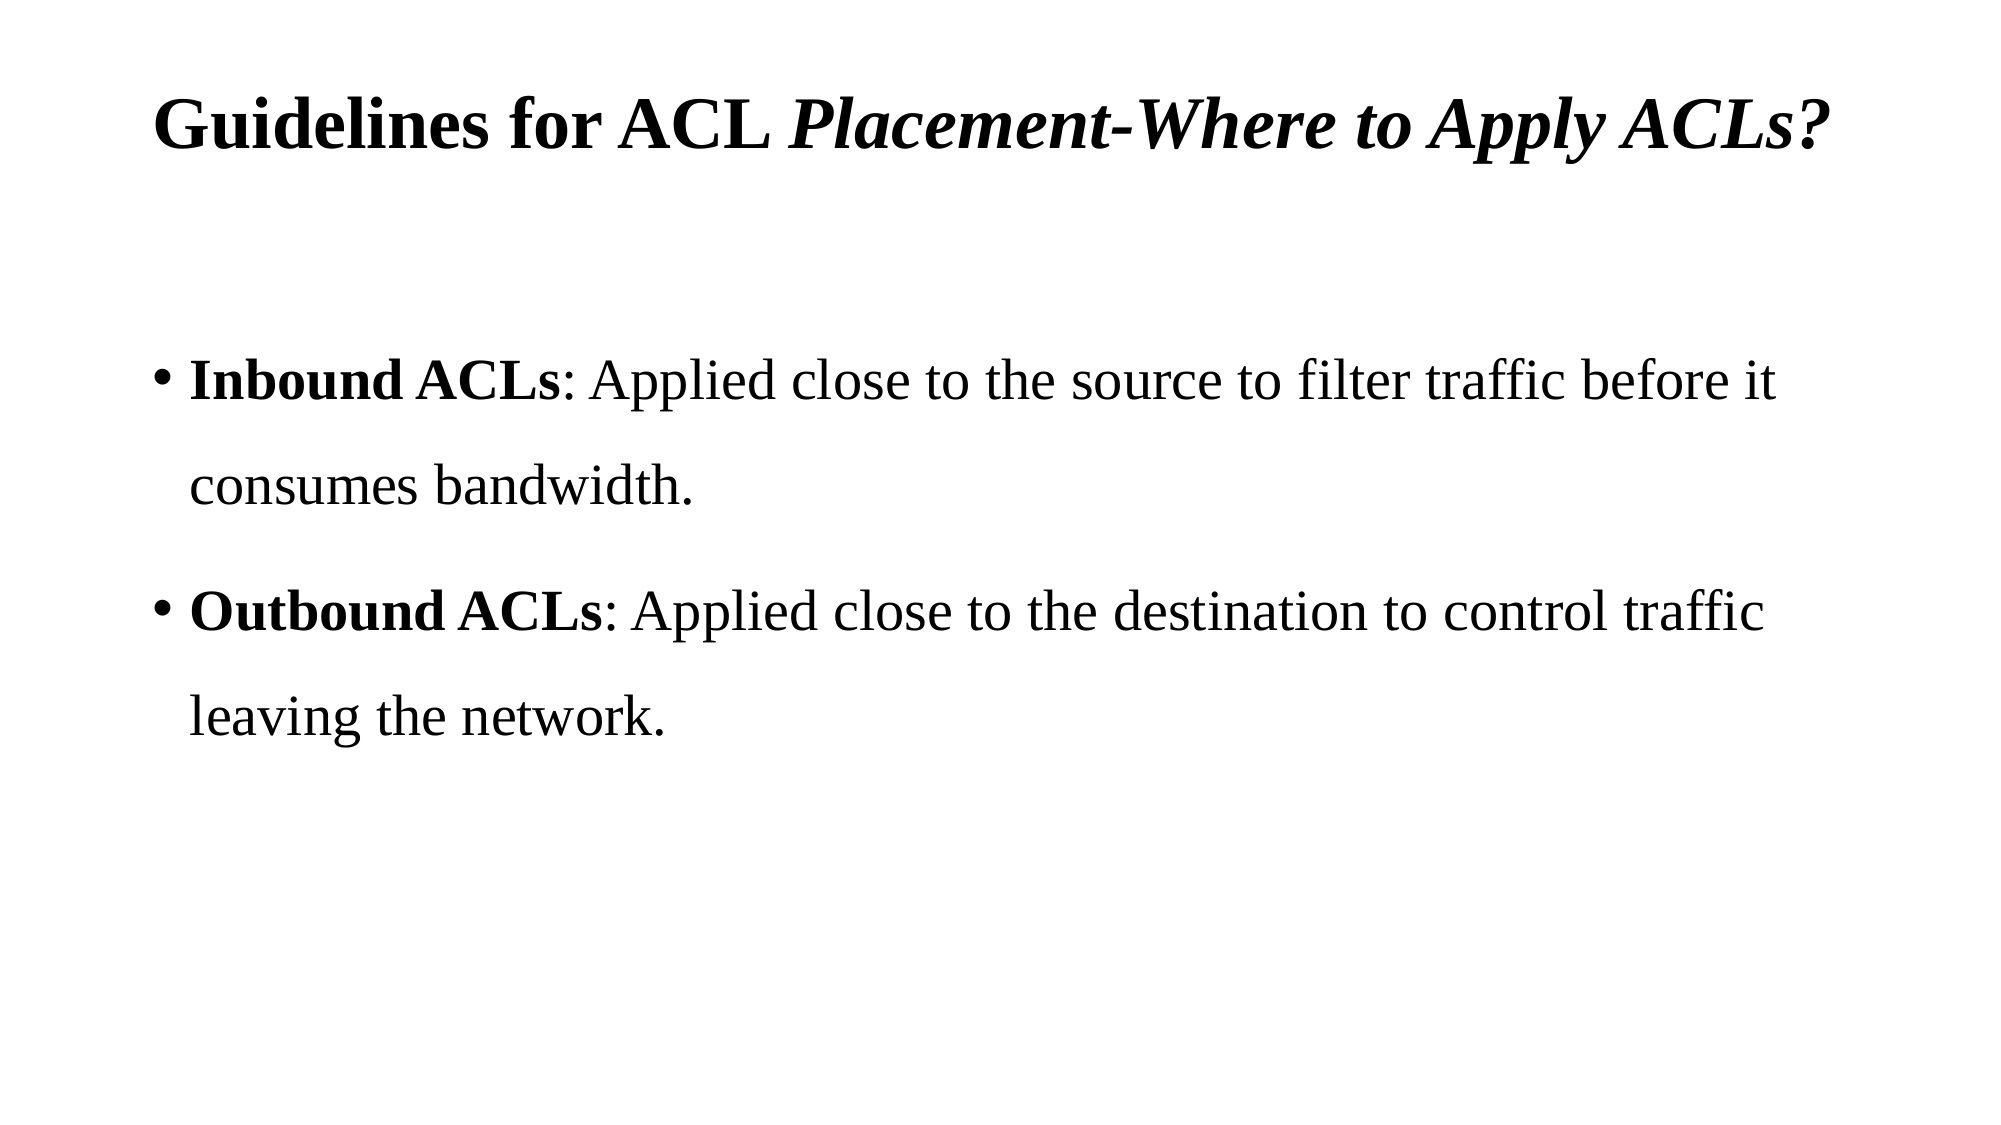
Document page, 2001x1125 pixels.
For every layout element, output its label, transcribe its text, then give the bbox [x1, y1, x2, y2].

list Inbound ACLs: Applied close to the source to filter traffic before it consumes bandwidth. Outbound ACLs: Applied close to the destination to control traffic leaving the network. [137, 299, 1863, 1014]
title Guidelines for ACL Placement-Where to Apply ACLs? [137, 59, 1863, 278]
